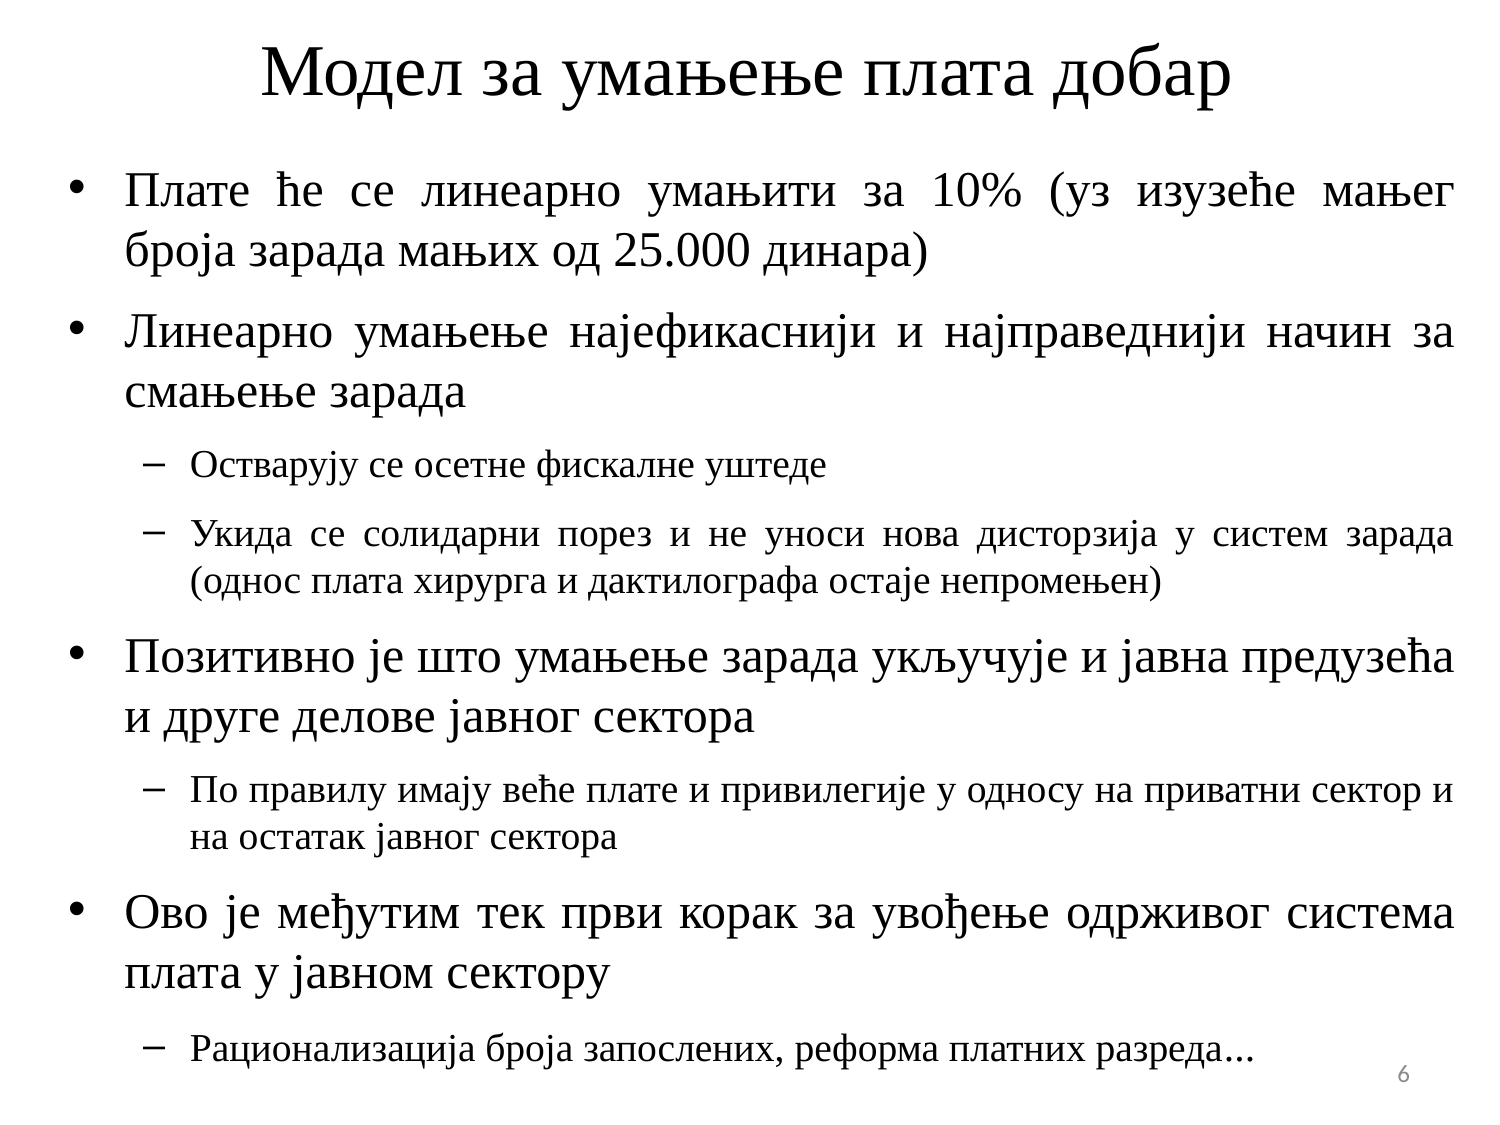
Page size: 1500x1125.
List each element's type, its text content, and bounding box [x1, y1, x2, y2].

list Плате ће се линеарно умањити за 10% (уз изузеће мањег броја зарада мањих од 25.000 динара) Линеарно умањење најефикаснији и најправеднији начин за смањење зарада Остварују се осетне фискалне уштеде Укида се солидарни порез и не уноси нова дисторзија у систем зарада (однос плата хирурга и дактилографа остаје непромењен) Позитивно је што умањење зарада укључује и јавна предузећа и друге делове јавног сектора По правилу имају веће плате и привилегије у односу на приватни сектор и на остатак јавног сектора Ово је међутим тек први корак за увођење одрживог система плата у јавном сектору Рационализација броја запослених, реформа платних разреда... [53, 149, 1471, 1059]
slide_number 6 [1074, 1042, 1425, 1103]
title Модел за умањење плата добар [11, 7, 1483, 126]
